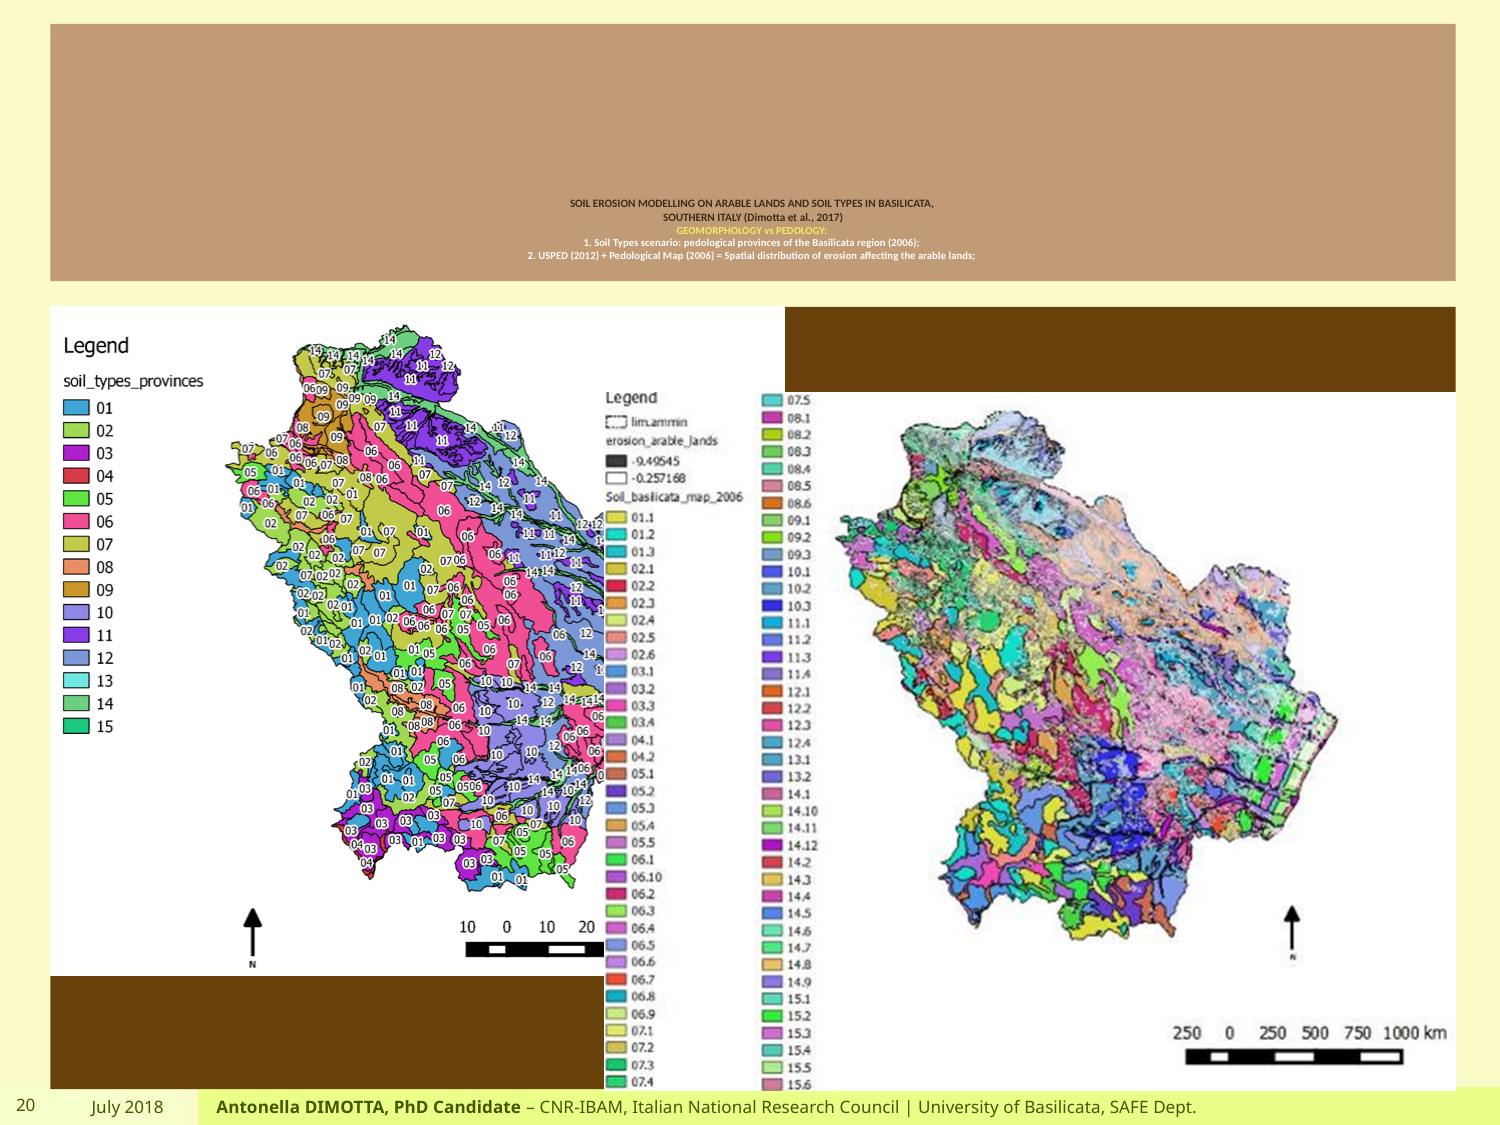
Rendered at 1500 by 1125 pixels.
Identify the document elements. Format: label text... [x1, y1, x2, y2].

slide_number 20 [0, 1087, 51, 1125]
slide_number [55, 1087, 179, 1125]
footer Antonella DIMOTTA, PhD Candidate – CNR-IBAM, Italian National Research Council | University of Basilicata, SAFE Dept. [201, 1087, 1327, 1125]
title SOIL EROSION MODELLING ON ARABLE LANDS AND SOIL TYPES IN BASILICATA, SOUTHERN ITALY (Dimotta et al., 2017) GEOMORPHOLOGY vs PEDOLOGY: 1. Soil Types scenario: pedological provinces of the Basilicata region (2006); 2. USPED (2012) + Pedological Map (2006) = Spatial distribution of erosion affecting the arable lands; [50, 23, 1456, 282]
picture [50, 306, 1456, 1091]
list [785, 306, 1456, 392]
list [50, 977, 604, 1090]
